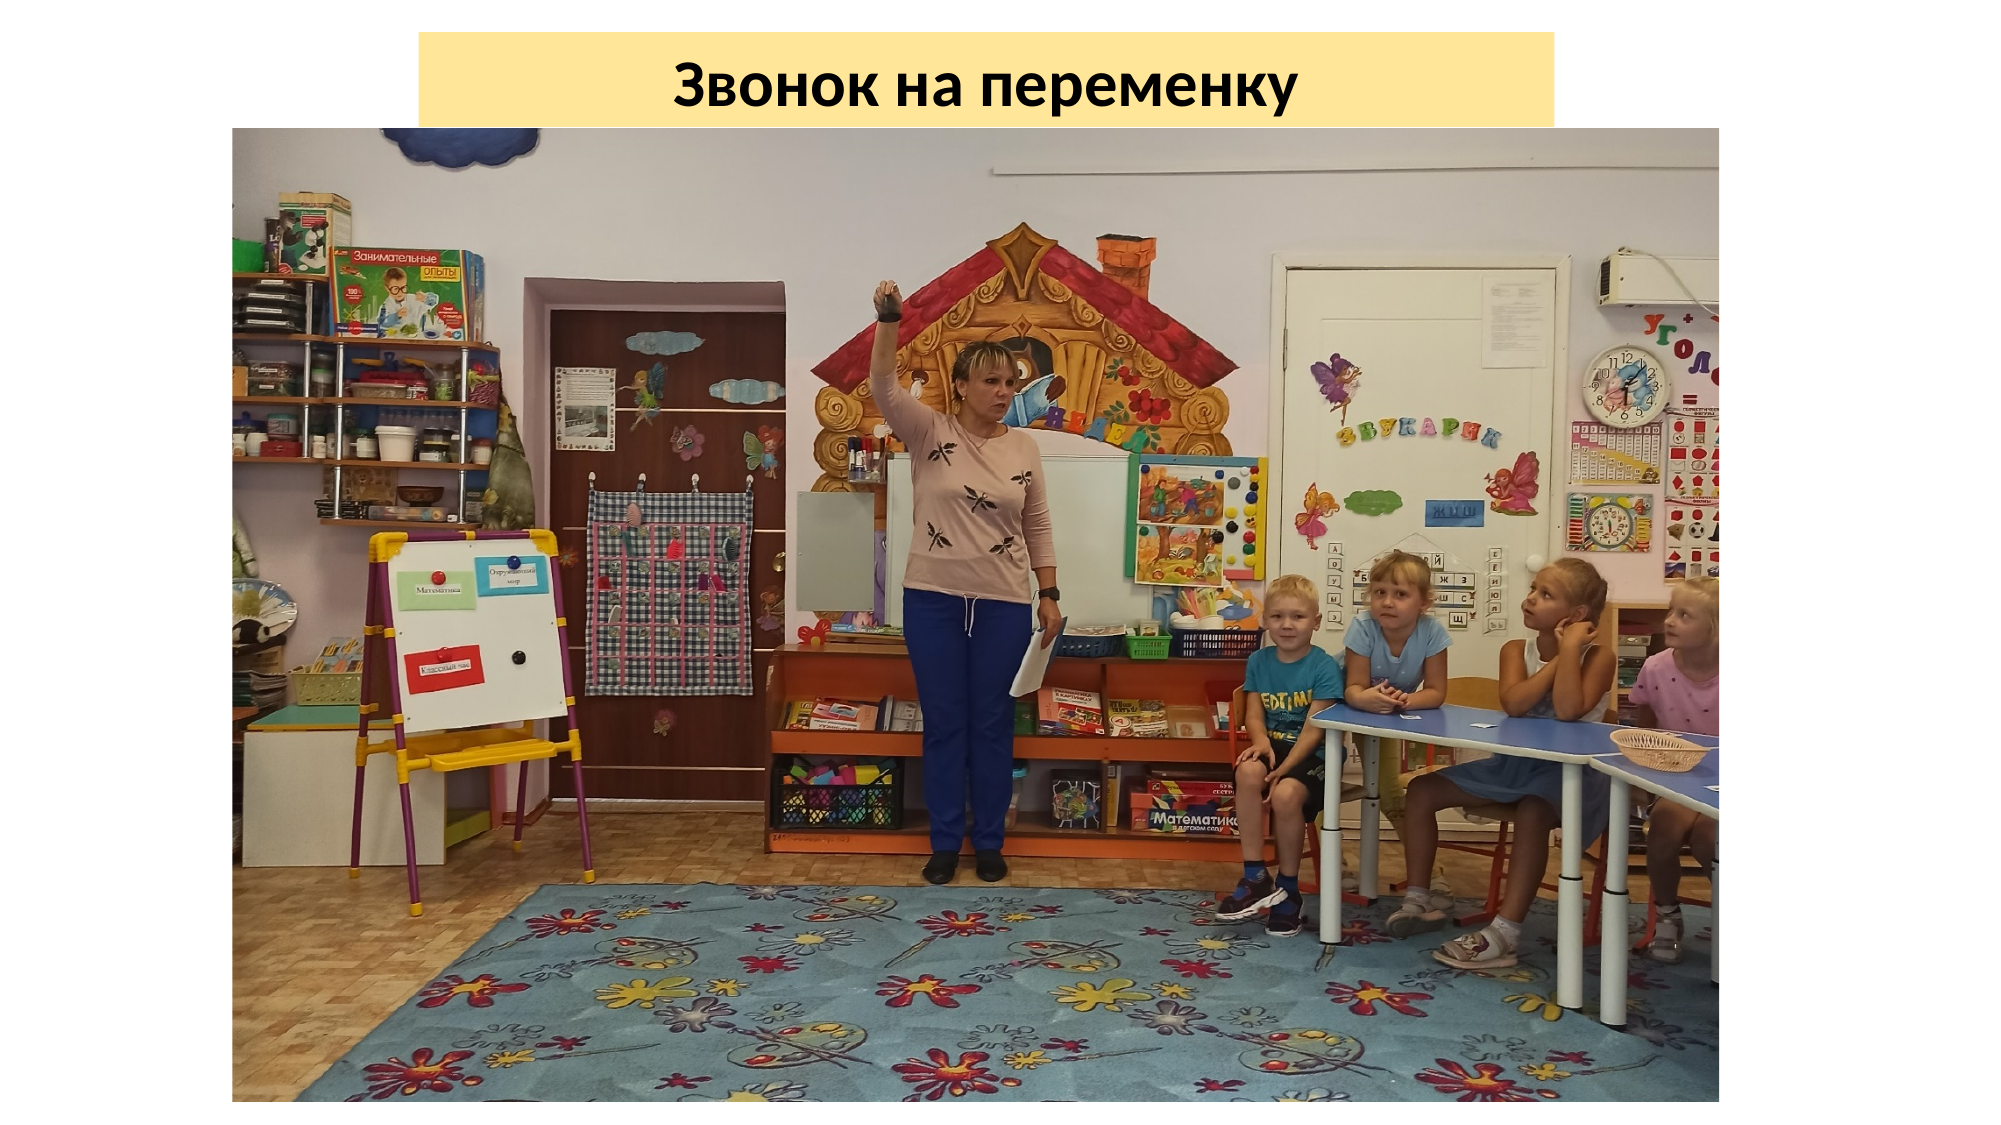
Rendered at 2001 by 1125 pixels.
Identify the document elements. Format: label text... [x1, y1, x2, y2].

picture [232, 128, 1720, 1102]
text_box Звонок на переменку [418, 32, 1555, 127]
